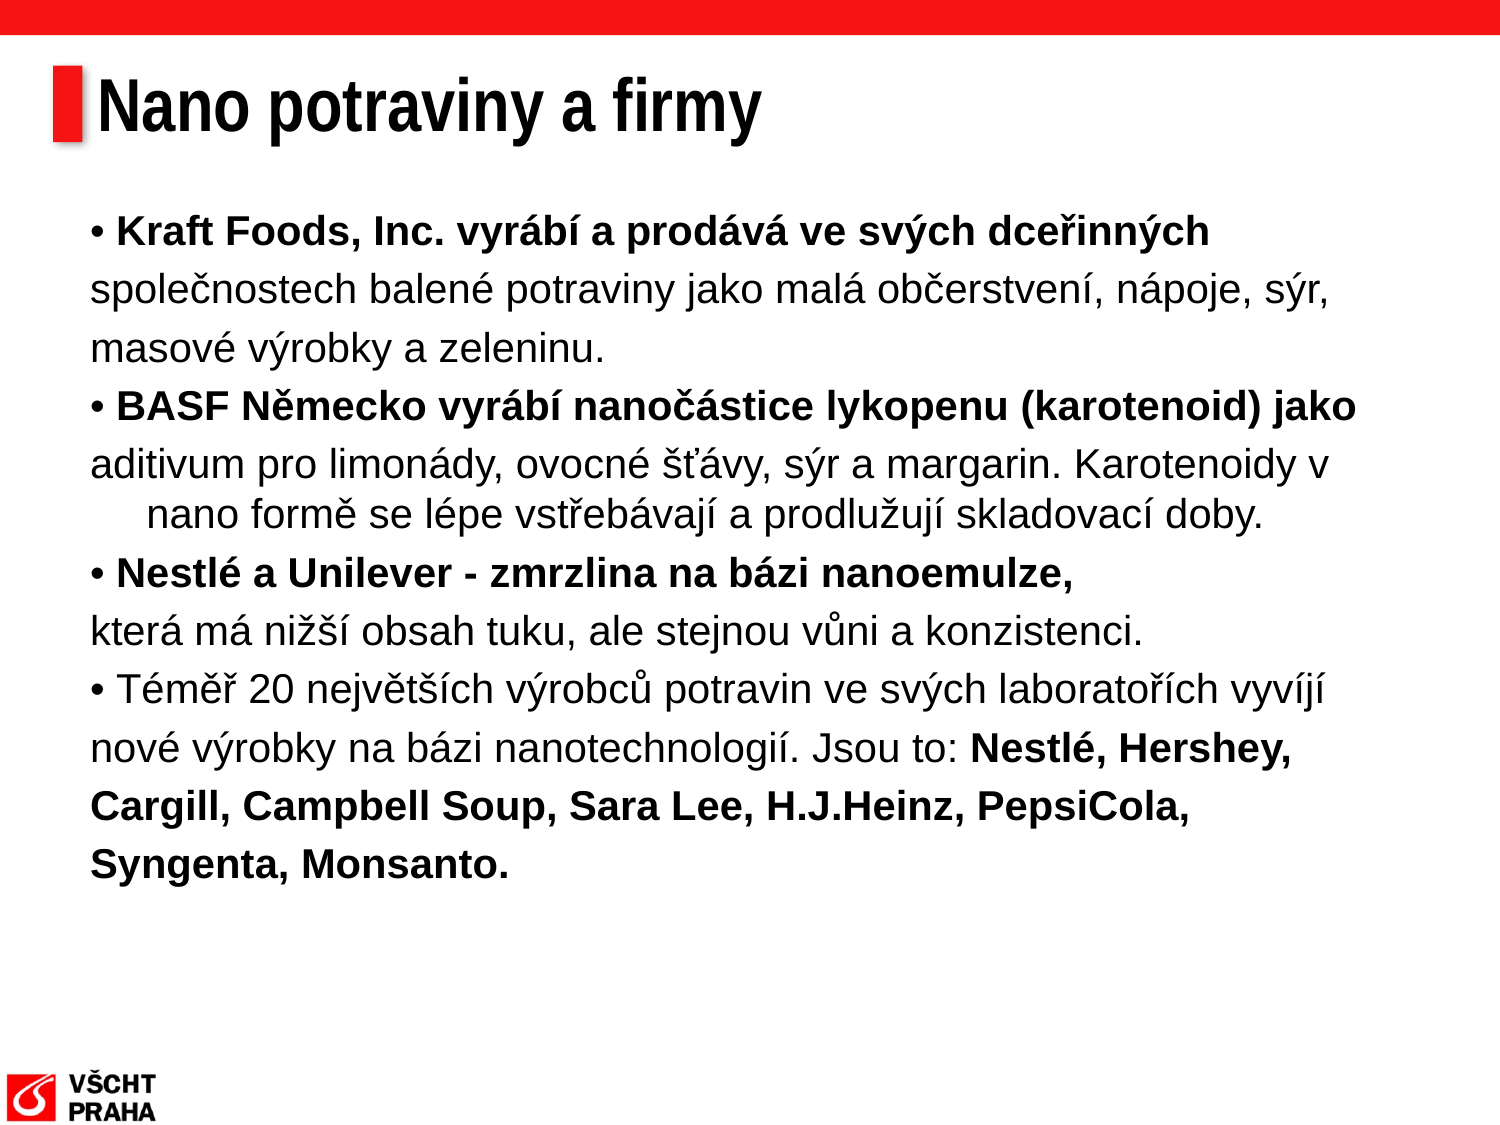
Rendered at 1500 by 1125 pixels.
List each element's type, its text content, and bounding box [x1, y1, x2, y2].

picture [1, 1068, 166, 1124]
title Nano potraviny a firmy [82, 48, 1448, 156]
list • Kraft Foods, Inc. vyrábí a prodává ve svých dceřinných společnostech balené potraviny jako malá občerstvení, nápoje, sýr, masové výrobky a zeleninu. • BASF Německo vyrábí nanočástice lykopenu (karotenoid) jako aditivum pro limonády, ovocné šťávy, sýr a margarin. Karotenoidy v nano formě se lépe vstřebávají a prodlužují skladovací doby. • Nestlé a Unilever - zmrzlina na bázi nanoemulze, která má nižší obsah tuku, ale stejnou vůni a konzistenci. • Téměř 20 největších výrobců potravin ve svých laboratořích vyvíjí nové výrobky na bázi nanotechnologií. Jsou to: Nestlé, Hershey, Cargill, Campbell Soup, Sara Lee, H.J.Heinz, PepsiCola, Syngenta, Monsanto. [74, 196, 1426, 1006]
